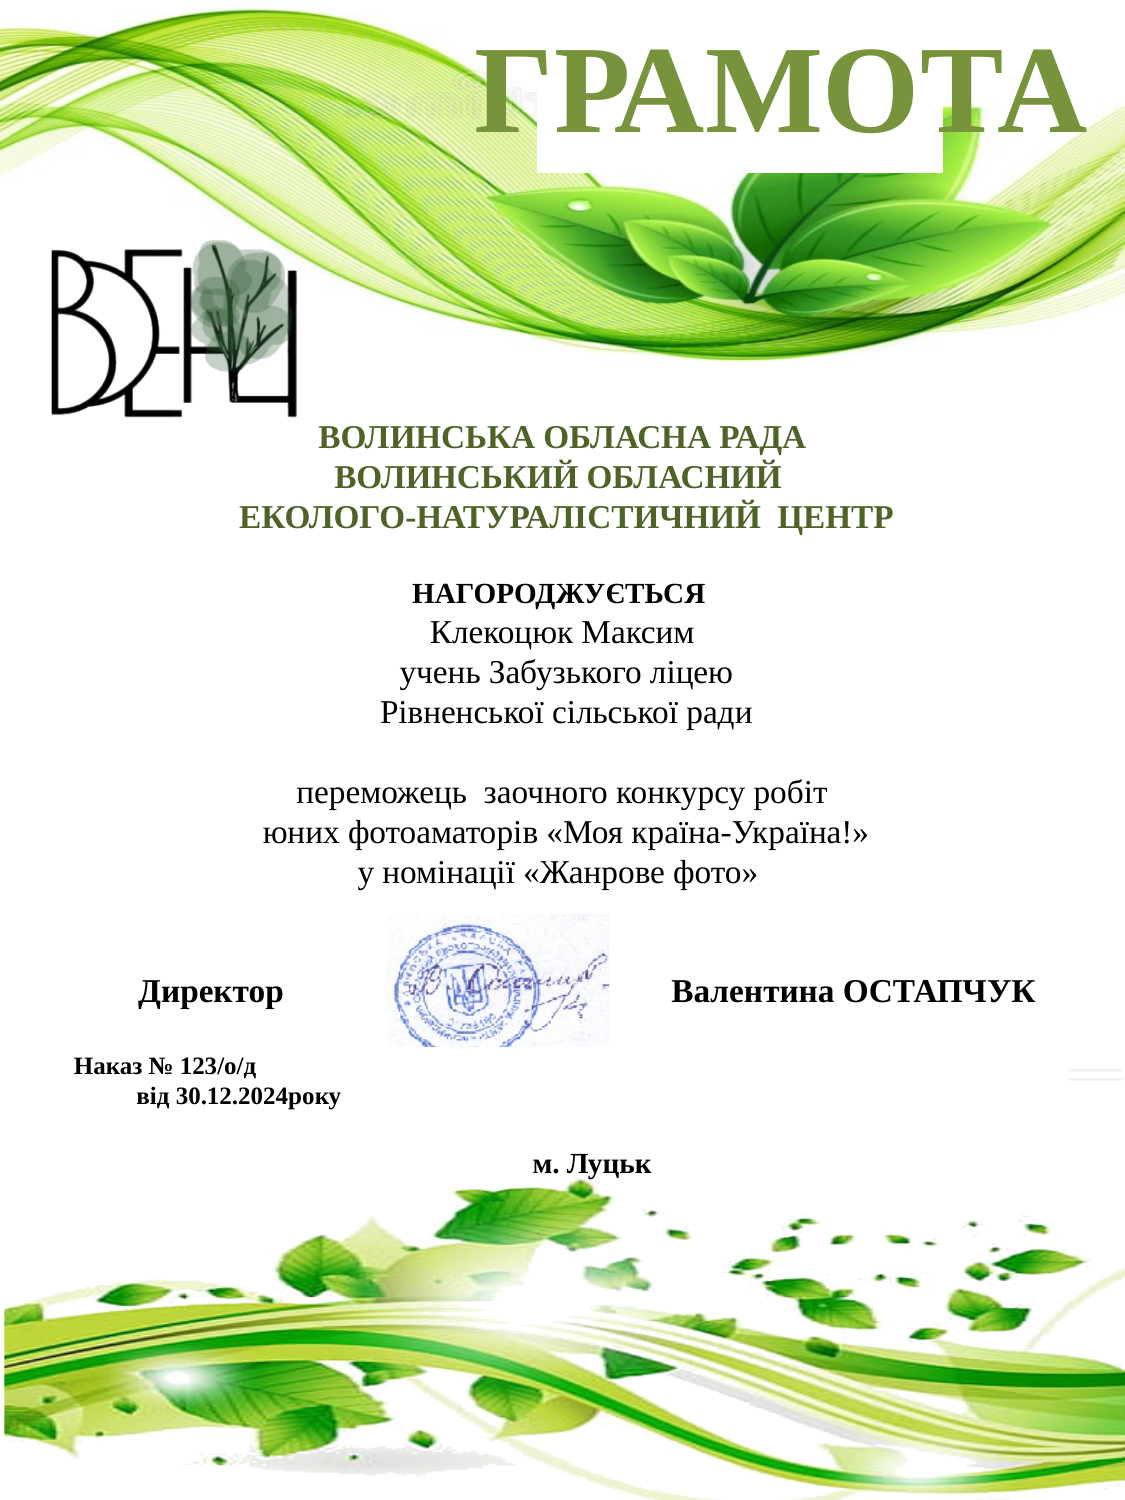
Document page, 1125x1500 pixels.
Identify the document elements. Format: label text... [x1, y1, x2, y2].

text_box ВОЛИНСЬКА ОБЛАСНА РАДА ВОЛИНСЬКИЙ ОБЛАСНИЙ ЕКОЛОГО-НАТУРАЛІСТИЧНИЙ ЦЕНТР НАГОРОДЖУЄТЬСЯ Клекоцюк Максим учень Забузького ліцею Рівненської сільської ради переможець заочного конкурсу робіт юних фотоаматорів «Моя країна-Україна!» у номінації «Жанрове фото» Директор Валентина ОСТАПЧУК Наказ № 123/о/д від 30.12.2024року м. Луцьк [0, 375, 1125, 1067]
picture [3, 1066, 1125, 1500]
picture [386, 913, 610, 1048]
picture [0, 0, 1125, 428]
